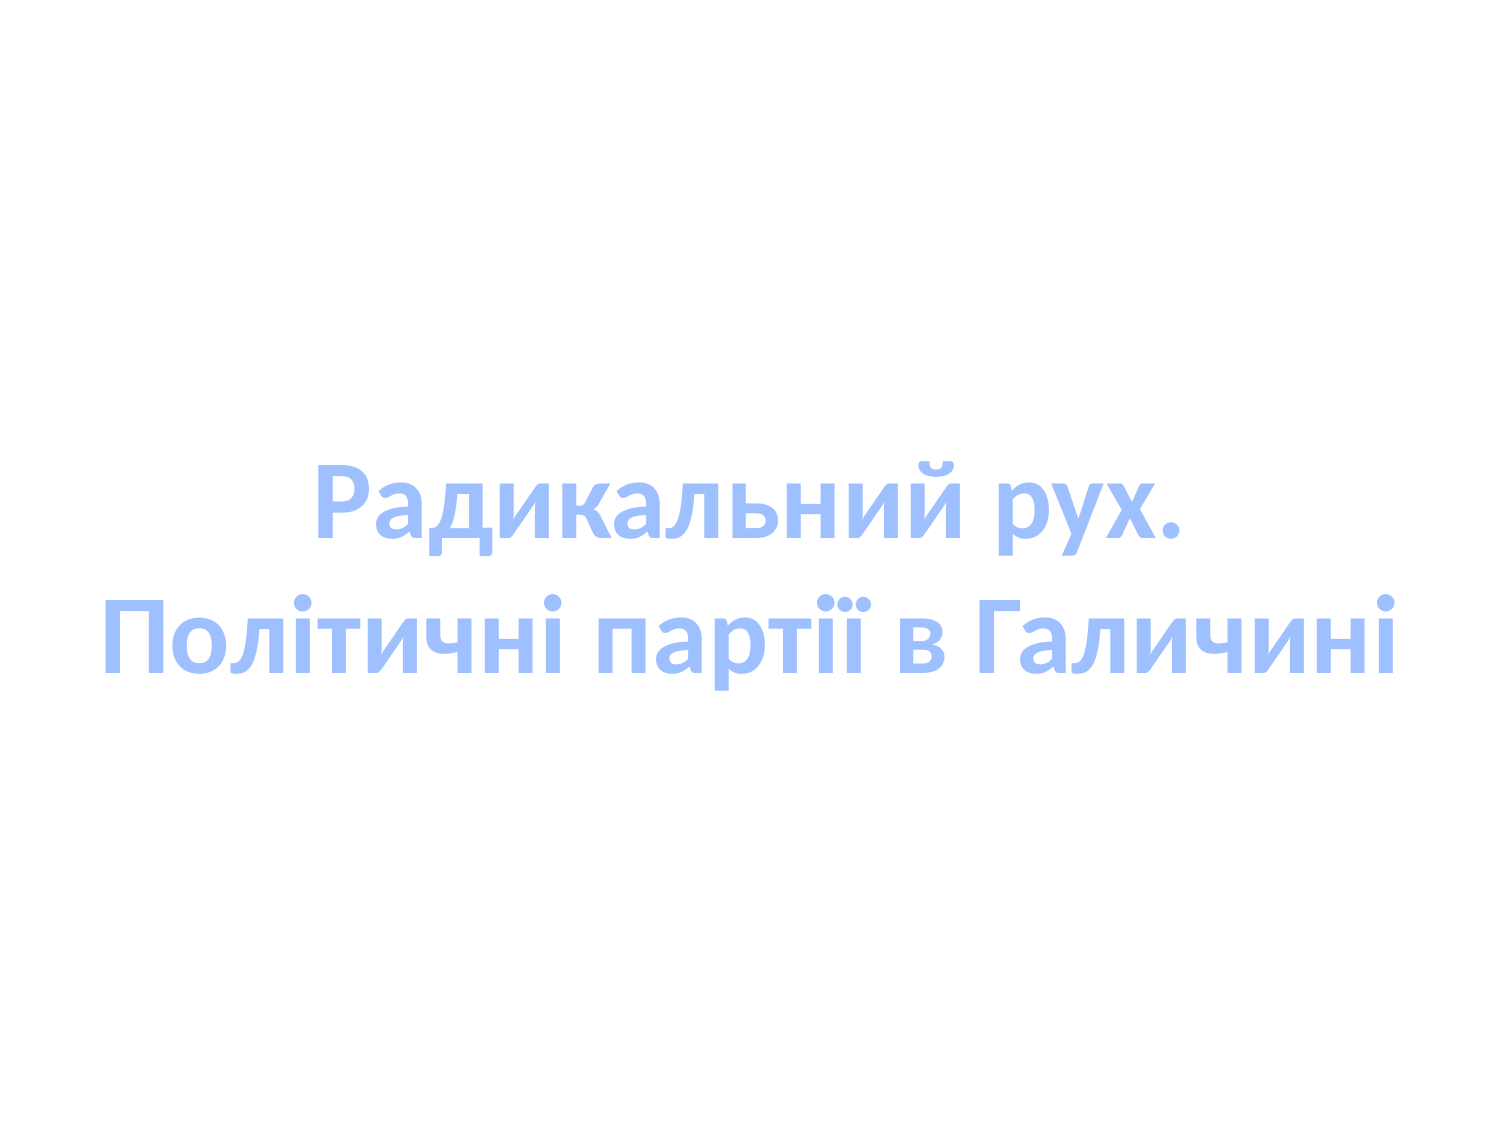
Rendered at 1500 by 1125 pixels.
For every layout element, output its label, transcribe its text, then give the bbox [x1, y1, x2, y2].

text_box Радикальний рух. Політичні партії в Галичині [84, 418, 1416, 704]
